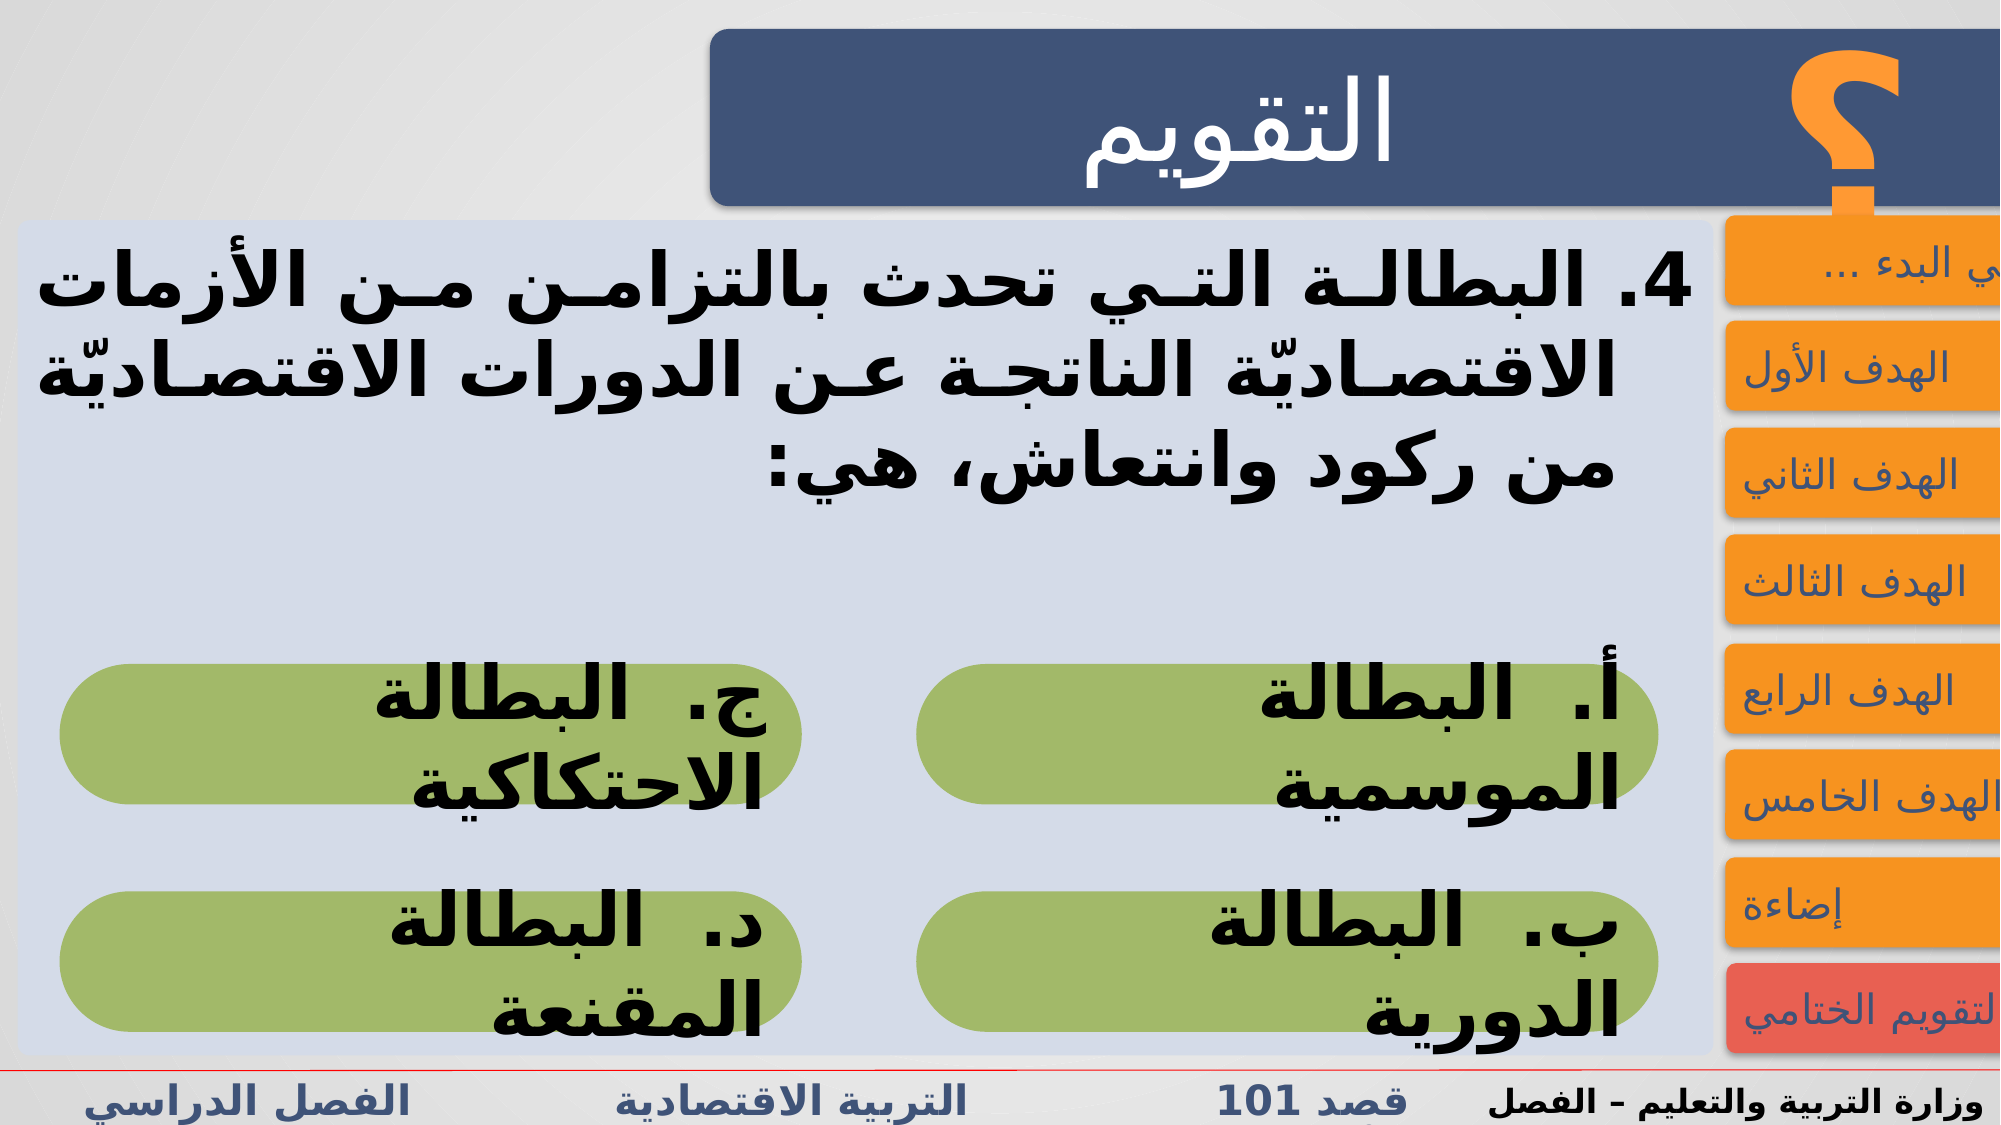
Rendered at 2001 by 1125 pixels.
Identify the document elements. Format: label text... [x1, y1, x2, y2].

text_box [708, 27, 1813, 208]
text_box [1930, 27, 2000, 208]
text_box د. البطالة المقنعة [58, 890, 803, 1033]
text_box 4. البطالة التي تحدث بالتزامن من الأزمات الاقتصاديّة الناتجة عن الدورات الاقتصاديّة من ركود وانتعاش، هي: [16, 219, 1715, 1057]
text_box قصد 101 التربية الاقتصادية الفصل الدراسي الأول/الثاني الدرس 2-1: الكسب المشروع والدخل [0, 1065, 1425, 1069]
text_box وزارة التربية والتعليم – الفصل الدراسي2023-2024 [1425, 1072, 2000, 1125]
text_box الهدف الخامس [1724, 748, 2000, 841]
text_box التقويم الختامي [1725, 962, 2000, 1055]
text_box قصد 101 التربية الاقتصادية الفصل الدراسي الأول/الثاني الدرس 2-1: الكسب المشروع والدخل [0, 1071, 1425, 1125]
text_box الهدف الثالث [1724, 533, 2000, 626]
text_box أ. البطالة الموسمية [915, 662, 1660, 806]
text_box ب. البطالة الدورية [915, 890, 1660, 1033]
text_box ؟ [1813, 0, 1930, 214]
text_box ج. البطالة الاحتكاكية [58, 662, 803, 806]
text_box فــــي البدء ... [1724, 214, 2000, 307]
text_box الهدف الرابع [1723, 642, 2000, 735]
text_box إضاءة [1724, 856, 2000, 949]
text_box الهدف الأول [1724, 319, 2000, 412]
text_box التقويم [1064, 41, 1415, 192]
text_box الهدف الثاني [1724, 426, 2000, 519]
